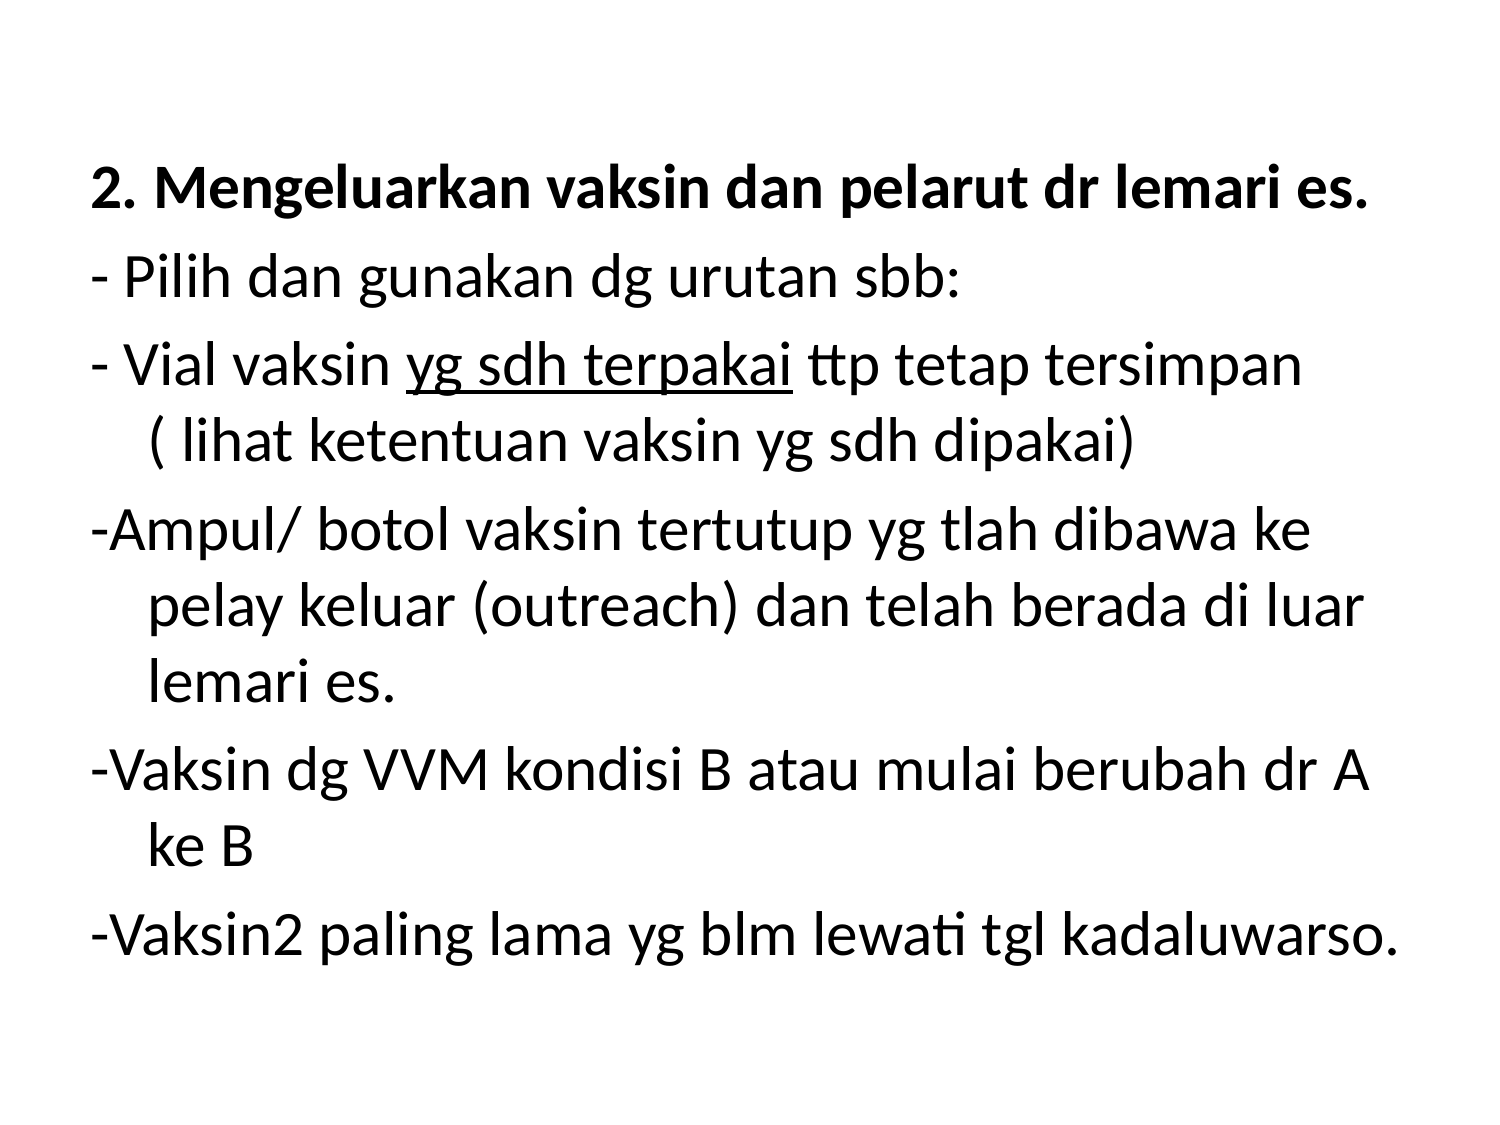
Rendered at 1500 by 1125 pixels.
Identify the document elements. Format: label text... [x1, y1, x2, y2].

list 2. Mengeluarkan vaksin dan pelarut dr lemari es. - Pilih dan gunakan dg urutan sbb: - Vial vaksin yg sdh terpakai ttp tetap tersimpan ( lihat ketentuan vaksin yg sdh dipakai) -Ampul/ botol vaksin tertutup yg tlah dibawa ke pelay keluar (outreach) dan telah berada di luar lemari es. -Vaksin dg VVM kondisi B atau mulai berubah dr A ke B -Vaksin2 paling lama yg blm lewati tgl kadaluwarso. [75, 137, 1425, 1005]
